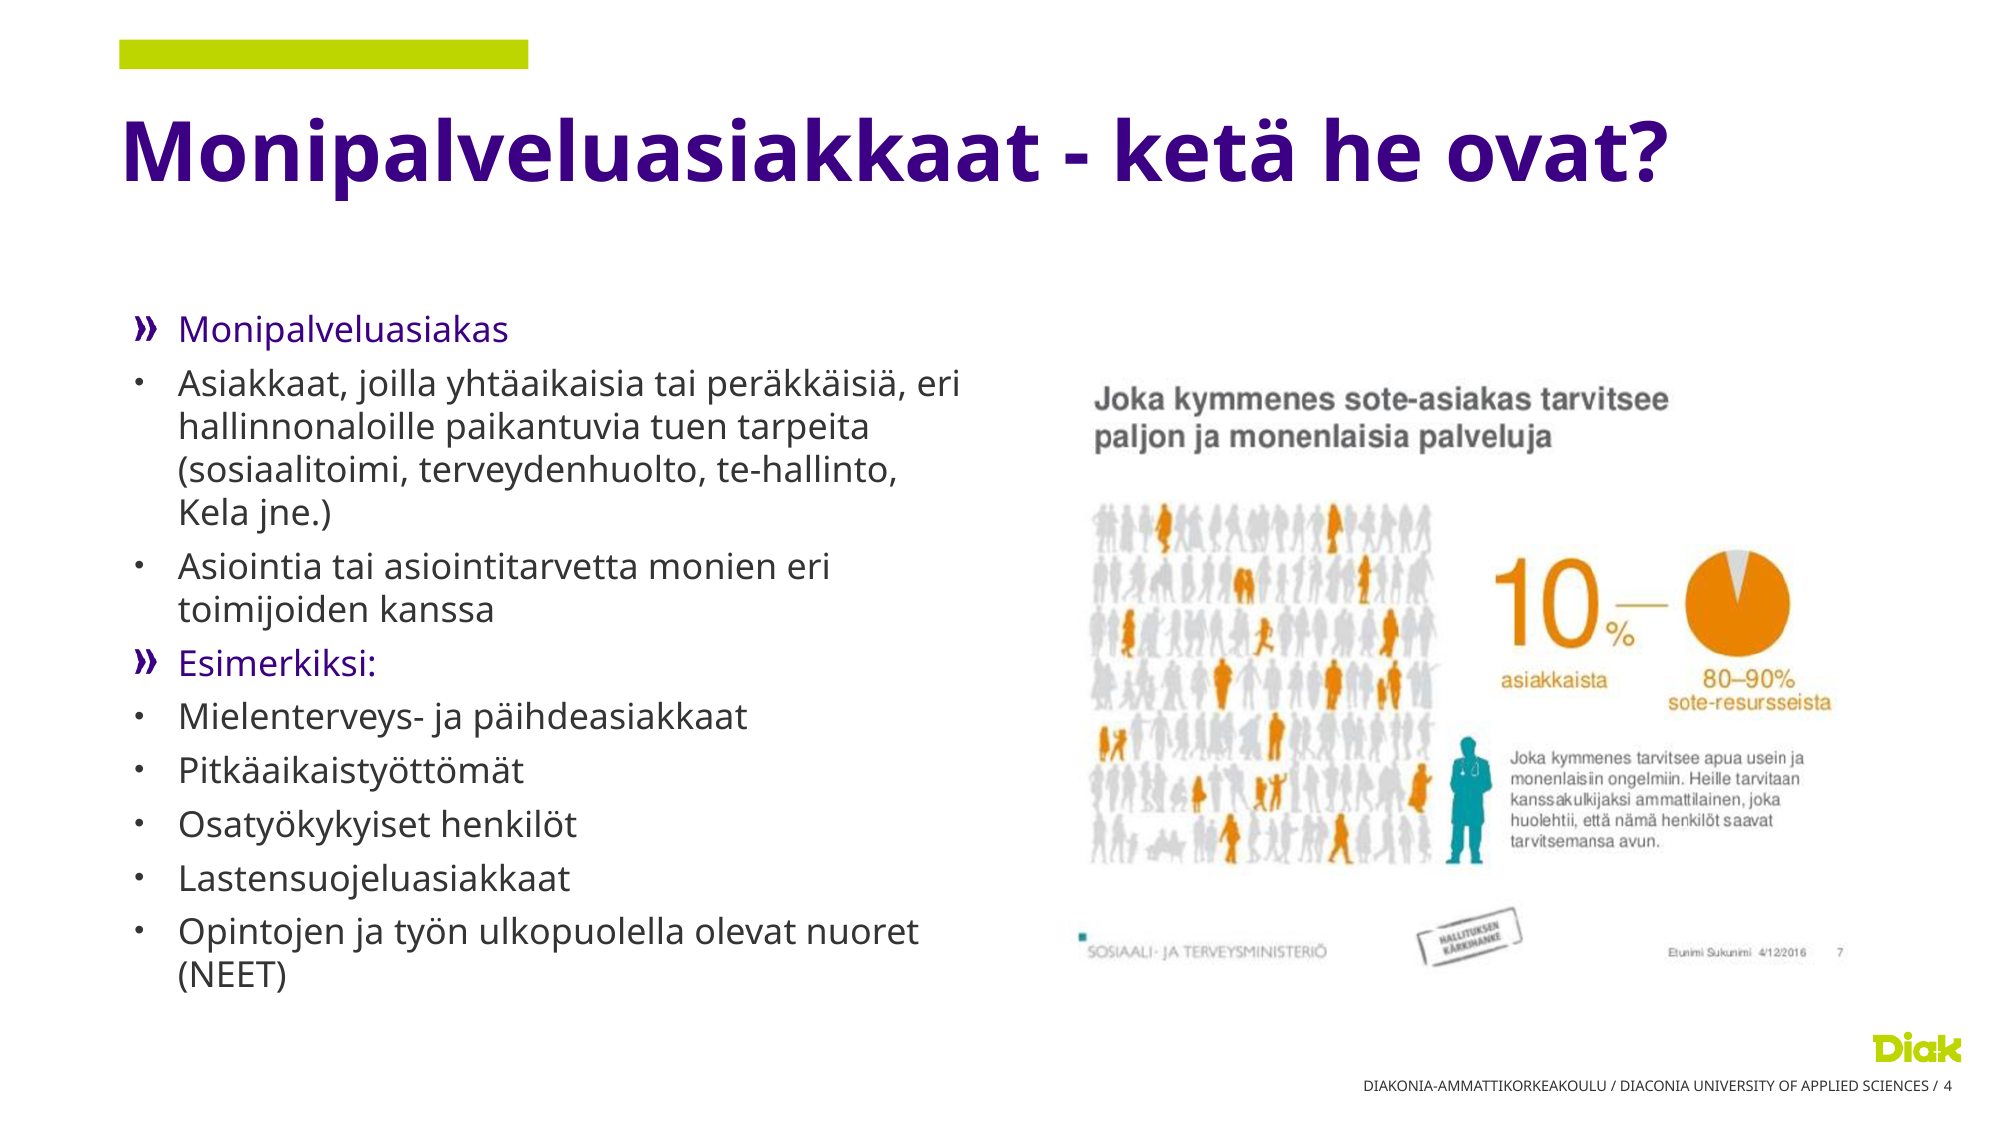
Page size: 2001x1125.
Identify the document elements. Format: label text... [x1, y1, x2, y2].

picture [134, 316, 157, 341]
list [1014, 323, 1880, 985]
slide_number 4 [1943, 1056, 1987, 1117]
picture [134, 649, 157, 674]
title Monipalveluasiakkaat - ketä he ovat? [119, 110, 1882, 300]
footer DIAKONIA-AMMATTIKORKEAKOULU / DIACONIA UNIVERSITY OF APPLIED SCIENCES / [1269, 1056, 1943, 1117]
list Monipalveluasiakas Asiakkaat, joilla yhtäaikaisia tai peräkkäisiä, eri hallinnonaloille paikantuvia tuen tarpeita (sosiaalitoimi, terveydenhuolto, te-hallinto, Kela jne.) Asiointia tai asiointitarvetta monien eri toimijoiden kanssa Esimerkiksi: Mielenterveys- ja päihdeasiakkaat Pitkäaikaistyöttömät Osatyökykyiset henkilöt Lastensuojeluasiakkaat Opintojen ja työn ulkopuolella olevat nuoret (NEET) [119, 299, 985, 1006]
